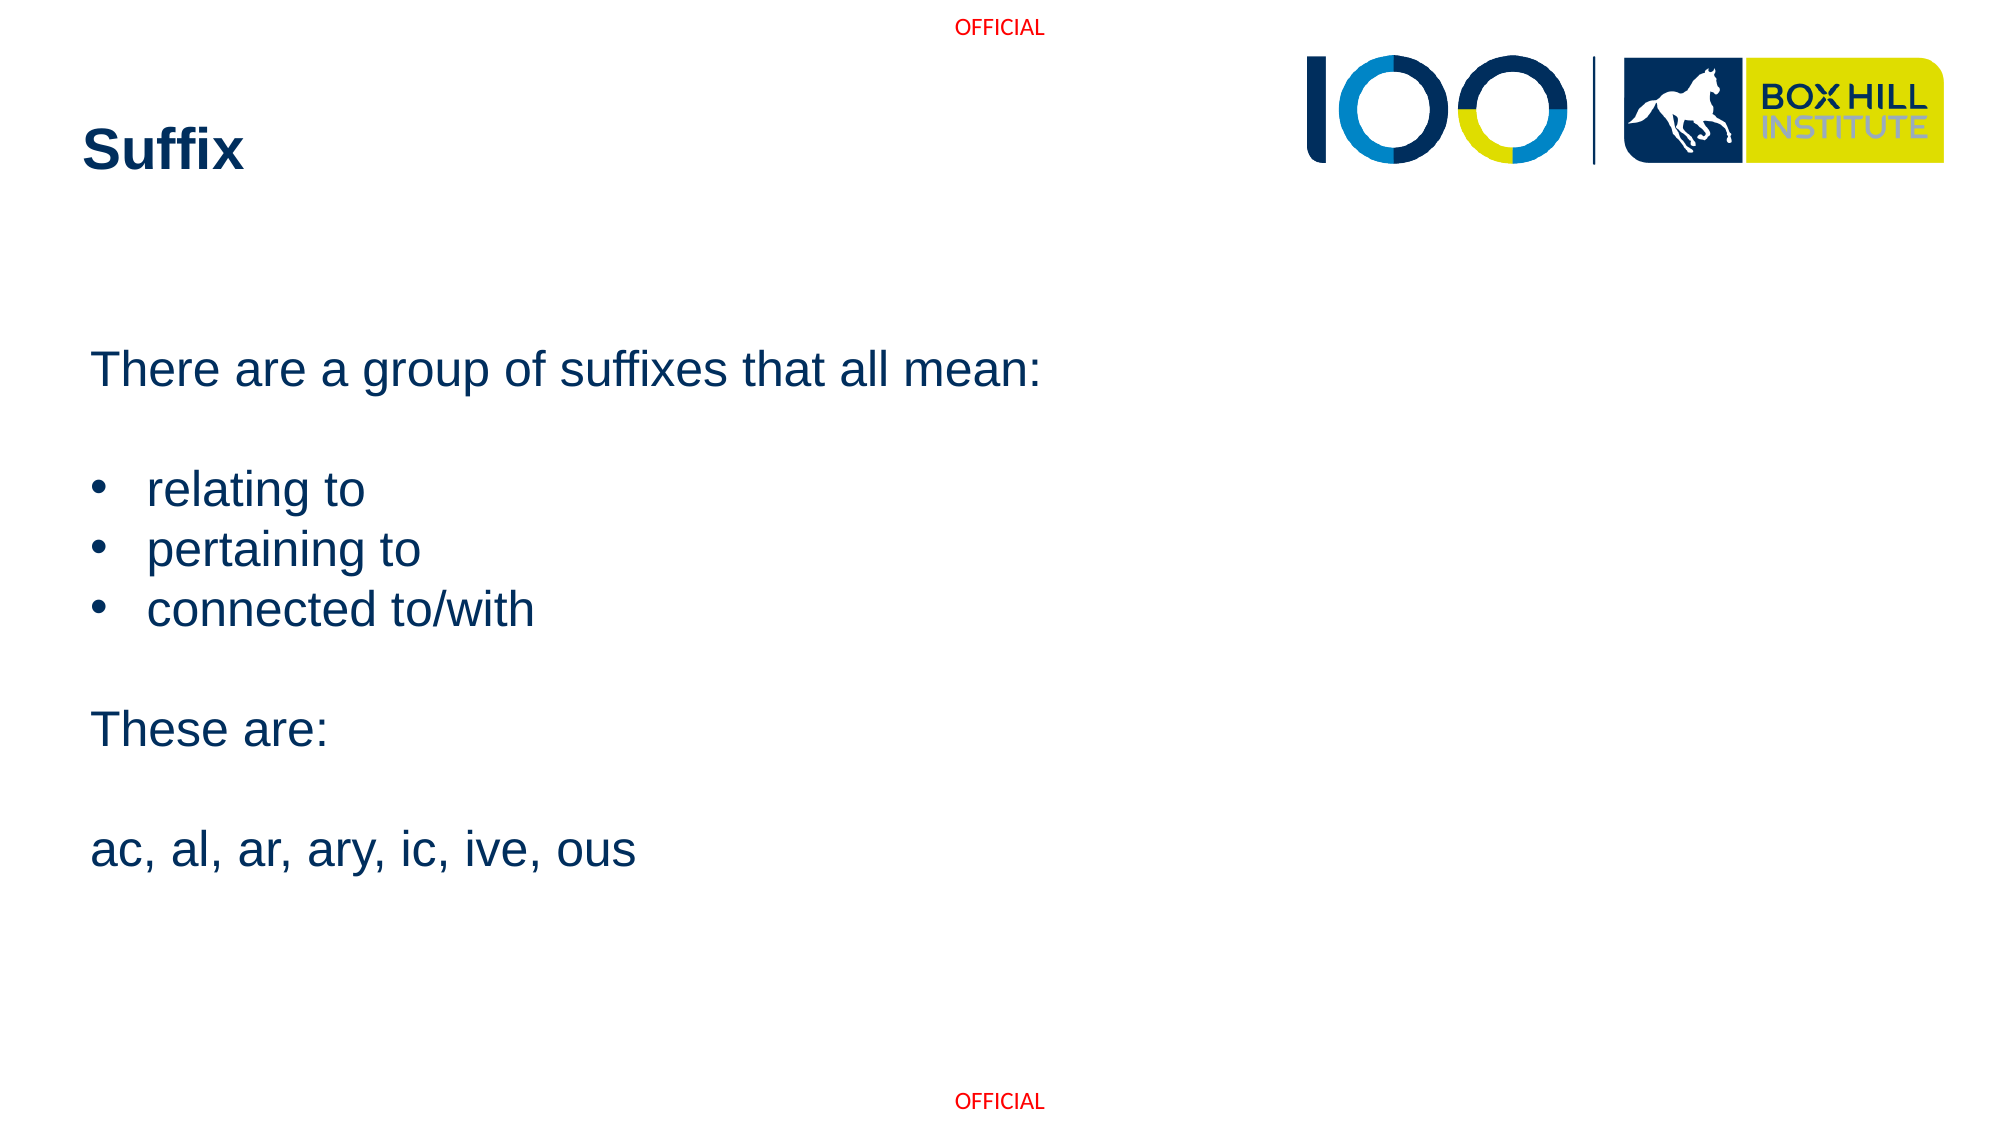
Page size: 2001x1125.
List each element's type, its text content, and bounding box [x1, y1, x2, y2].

picture [1307, 55, 1945, 165]
text_box There are a group of suffixes that all mean: relating to pertaining to connected to/with These are: ac, al, ar, ary, ic, ive, ous [75, 328, 1817, 944]
title Suffix [82, 119, 1179, 238]
